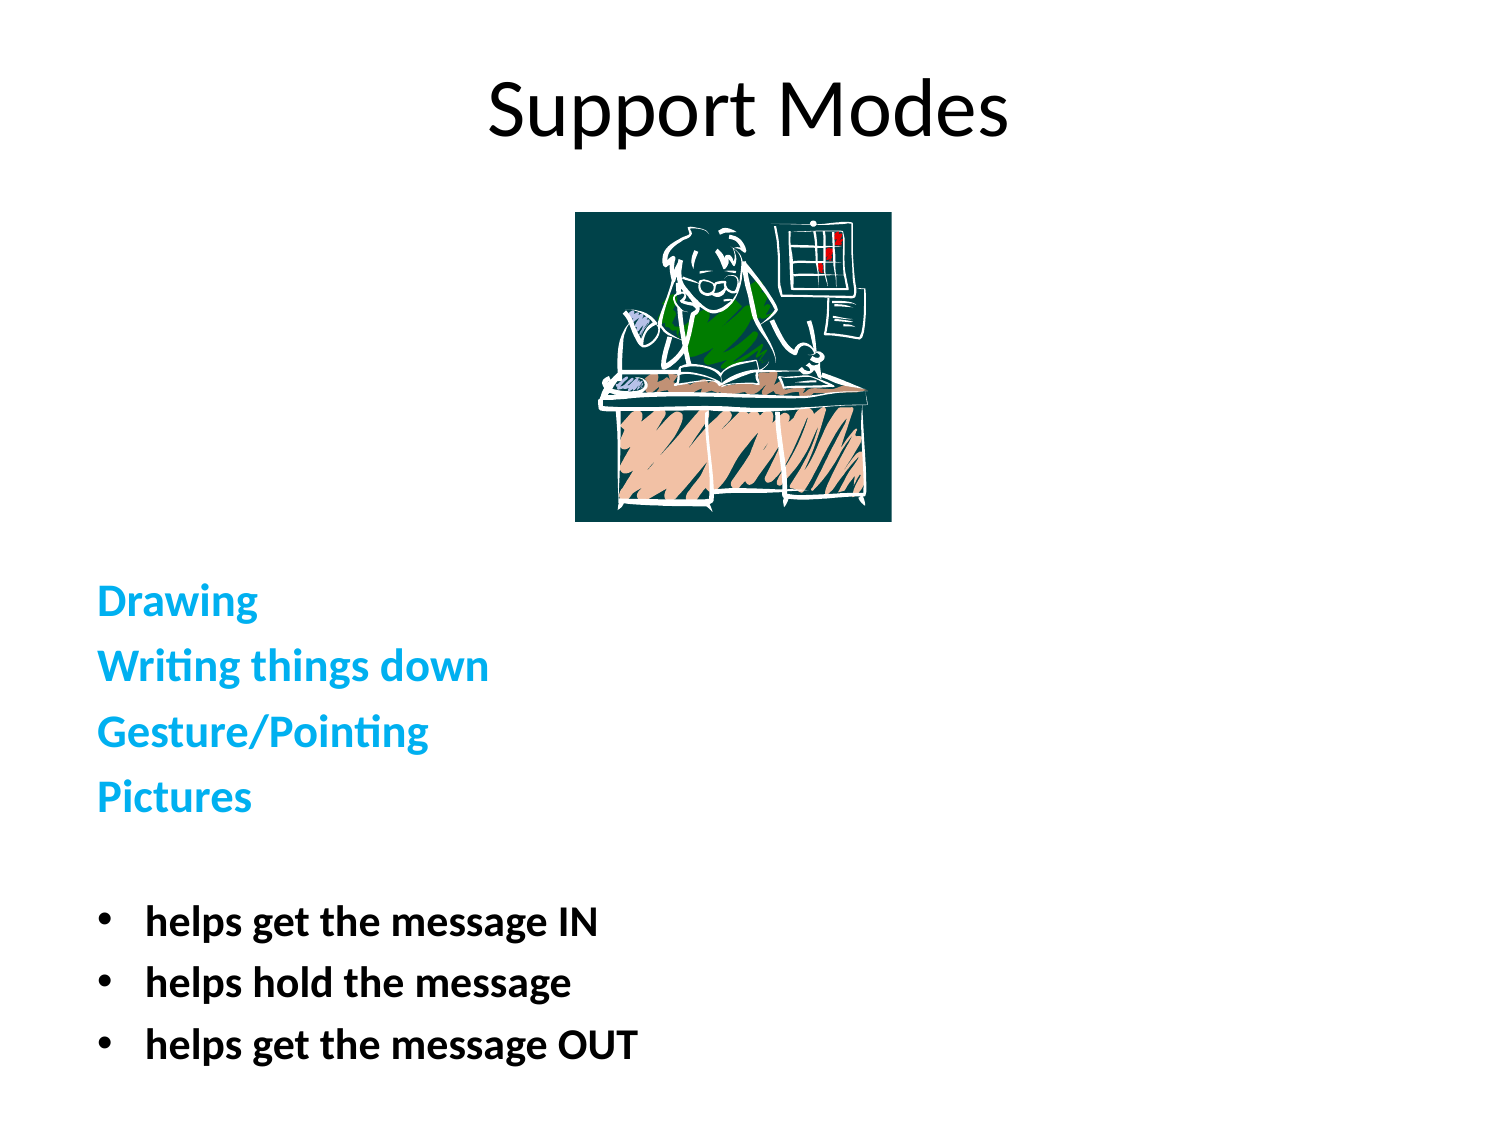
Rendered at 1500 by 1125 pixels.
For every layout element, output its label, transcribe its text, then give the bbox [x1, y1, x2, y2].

picture [574, 212, 892, 523]
list Drawing Writing things down Gesture/Pointing Pictures helps get the message IN helps hold the message helps get the message OUT [82, 562, 1436, 1082]
title Support Modes [75, 45, 1424, 161]
